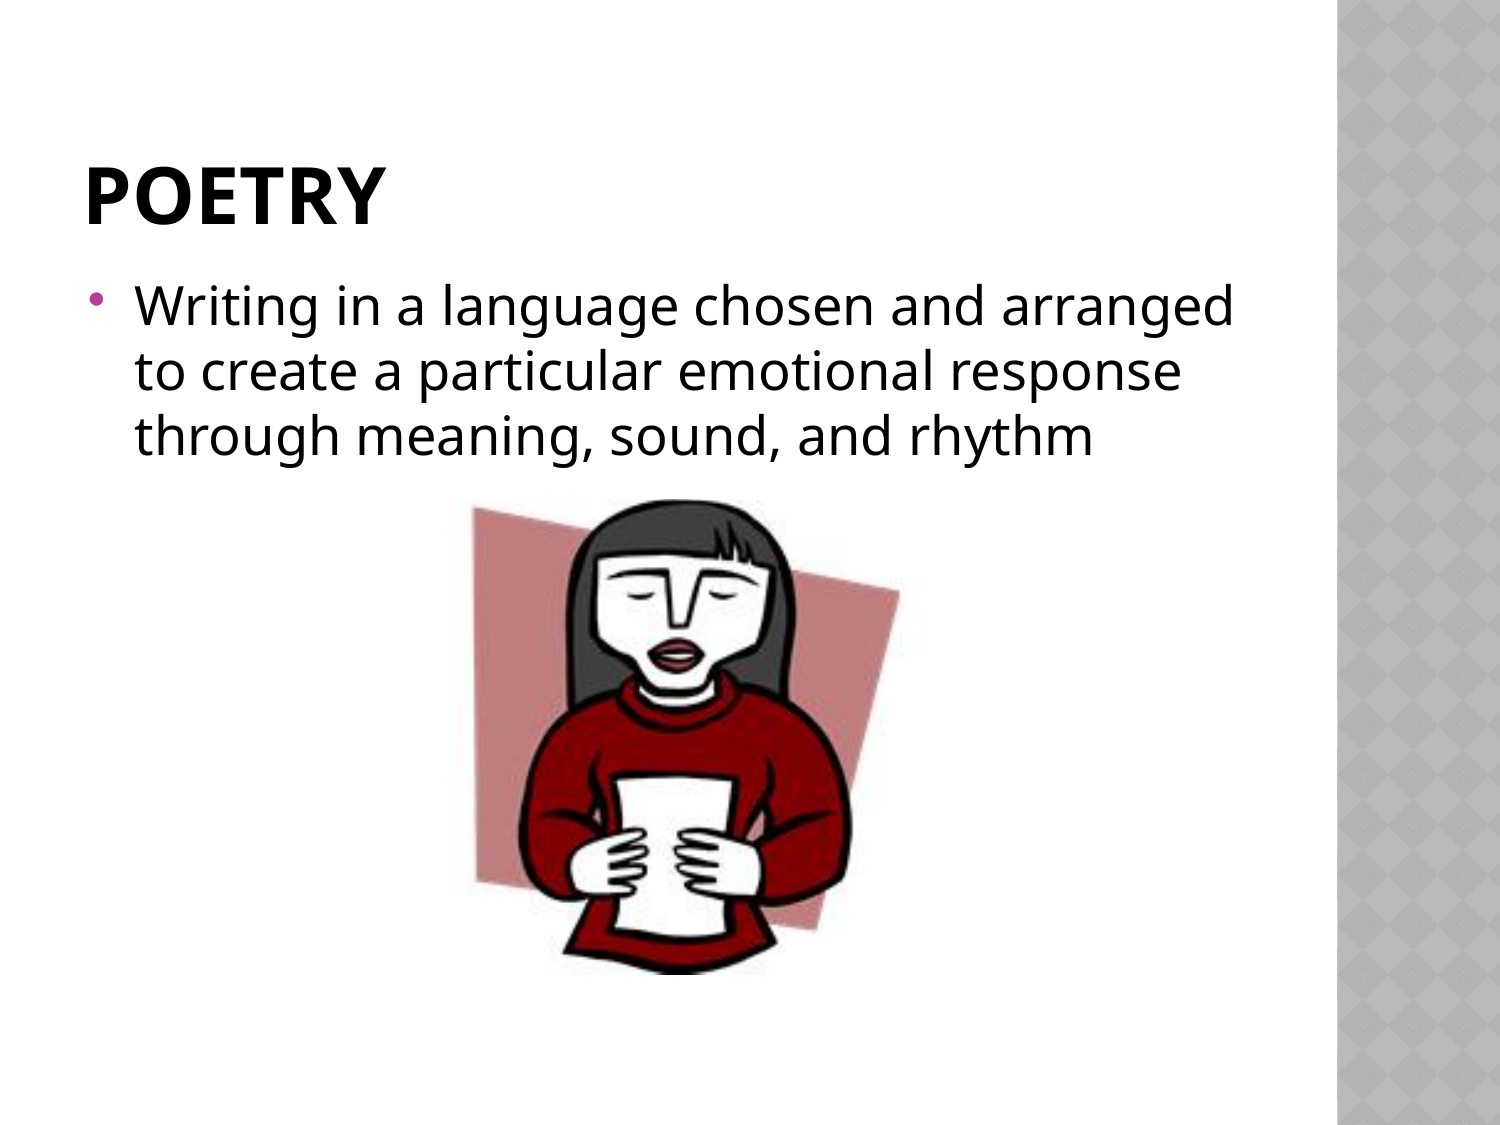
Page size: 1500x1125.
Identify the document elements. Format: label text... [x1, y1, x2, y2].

list Writing in a language chosen and arranged to create a particular emotional response through meaning, sound, and rhythm [75, 264, 1263, 1059]
picture [449, 499, 926, 976]
title poetry [75, 52, 1263, 240]
